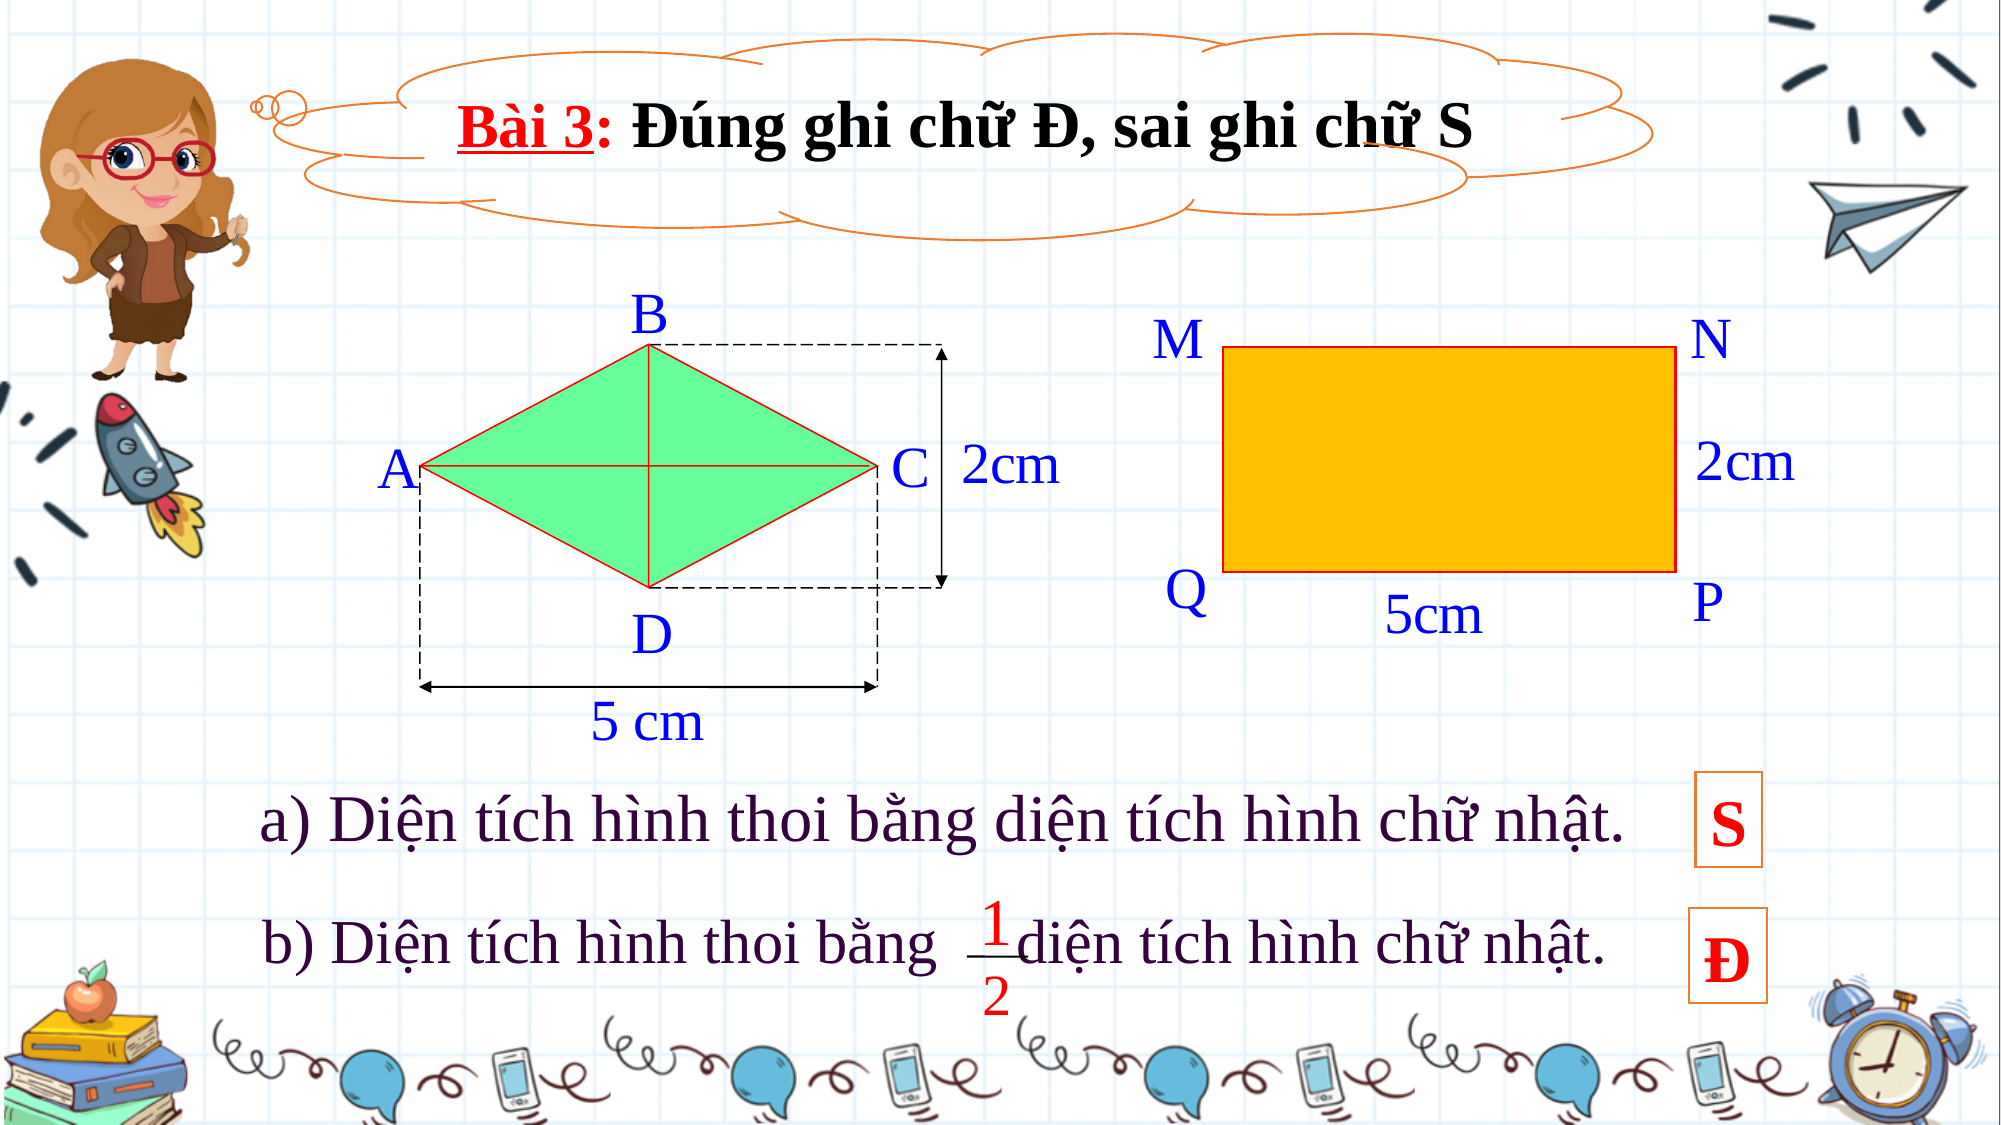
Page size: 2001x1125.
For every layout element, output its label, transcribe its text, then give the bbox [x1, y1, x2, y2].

text_box a) Diện tích hình thoi bằng diện tích hình chữ nhật. [245, 767, 1705, 863]
text_box [313, 32, 1654, 242]
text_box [363, 267, 1101, 760]
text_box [1138, 292, 1814, 653]
text_box Đ [1744, 907, 1768, 1004]
picture [0, 0, 2001, 1125]
text_box S [1694, 771, 1763, 868]
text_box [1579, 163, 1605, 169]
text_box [248, 871, 1744, 1035]
